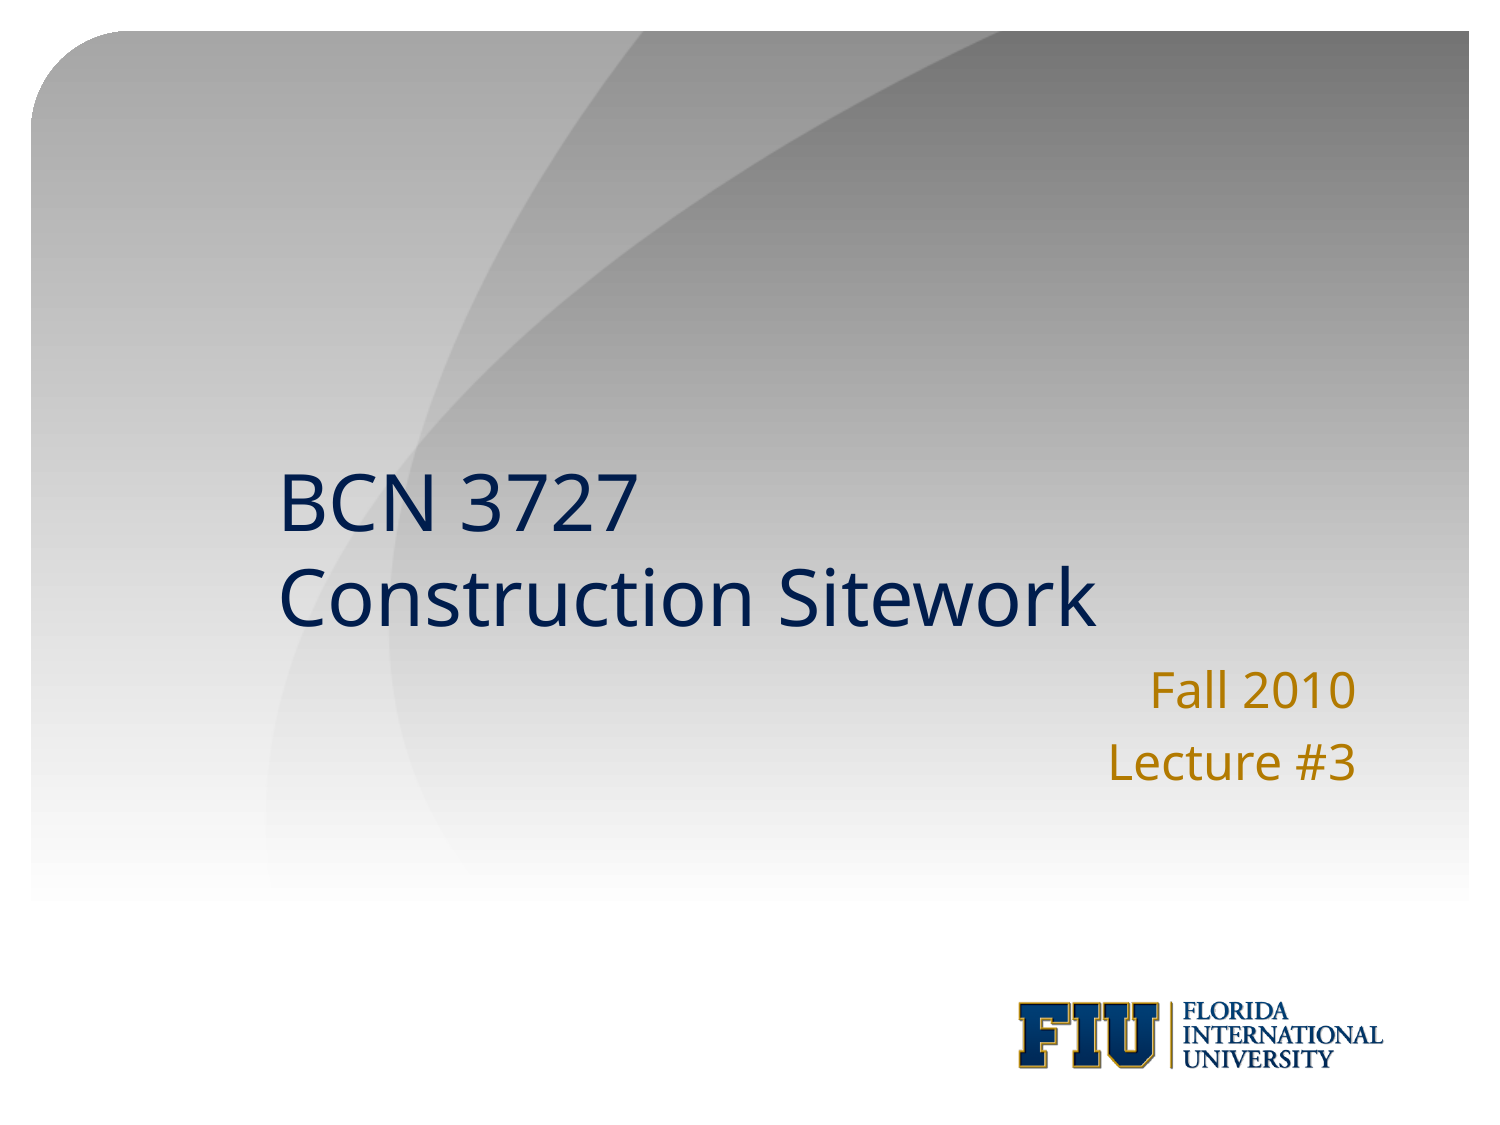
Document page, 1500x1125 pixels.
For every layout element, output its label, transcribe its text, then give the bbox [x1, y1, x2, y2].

subtitle Fall 2010 Lecture #3 [262, 650, 1373, 939]
picture [26, 30, 1474, 1095]
title BCN 3727 Construction Sitework [262, 408, 1373, 650]
